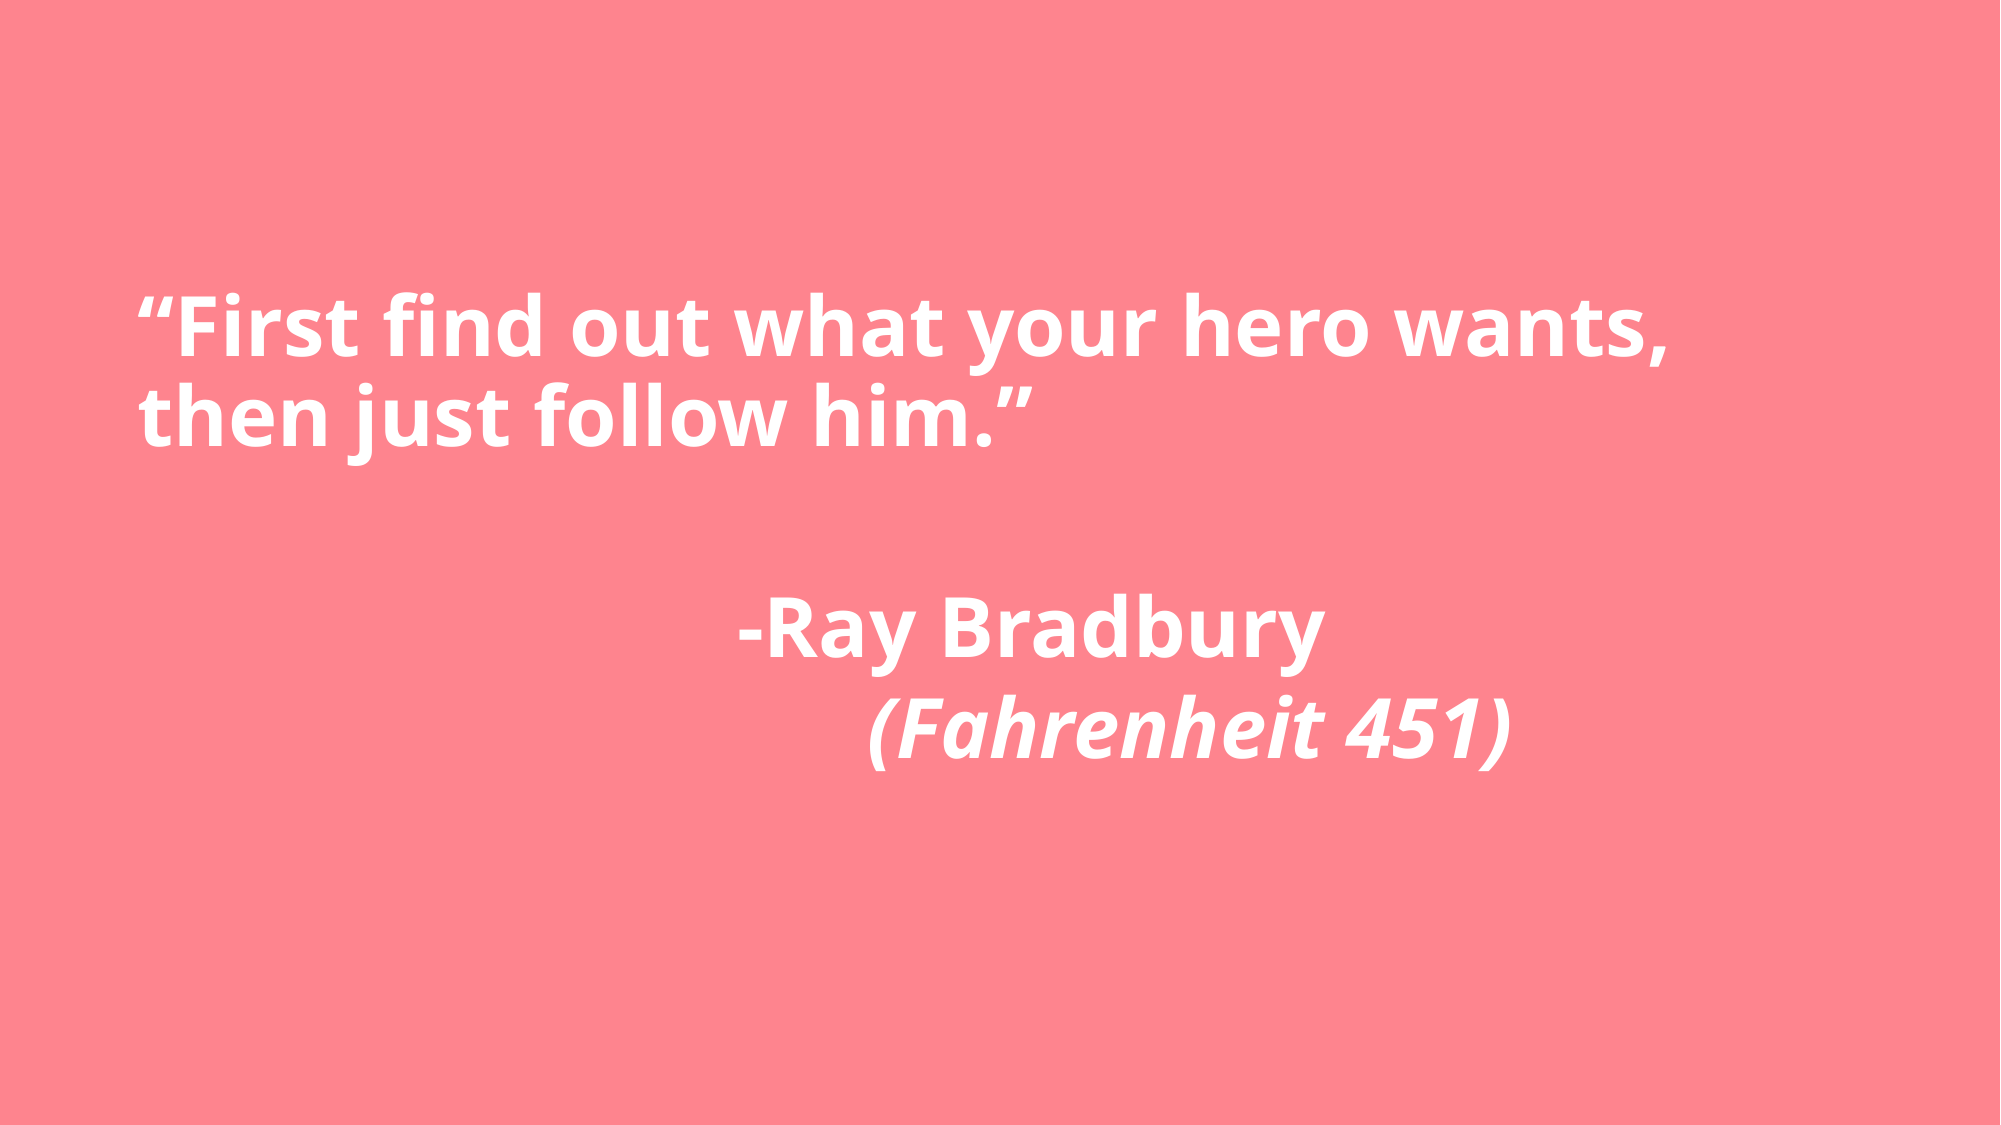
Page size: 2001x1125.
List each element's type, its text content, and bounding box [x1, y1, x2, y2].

list “First find out what your hero wants, then just follow him.” -Ray Bradbury (Fahrenheit 451) [122, 277, 1848, 992]
